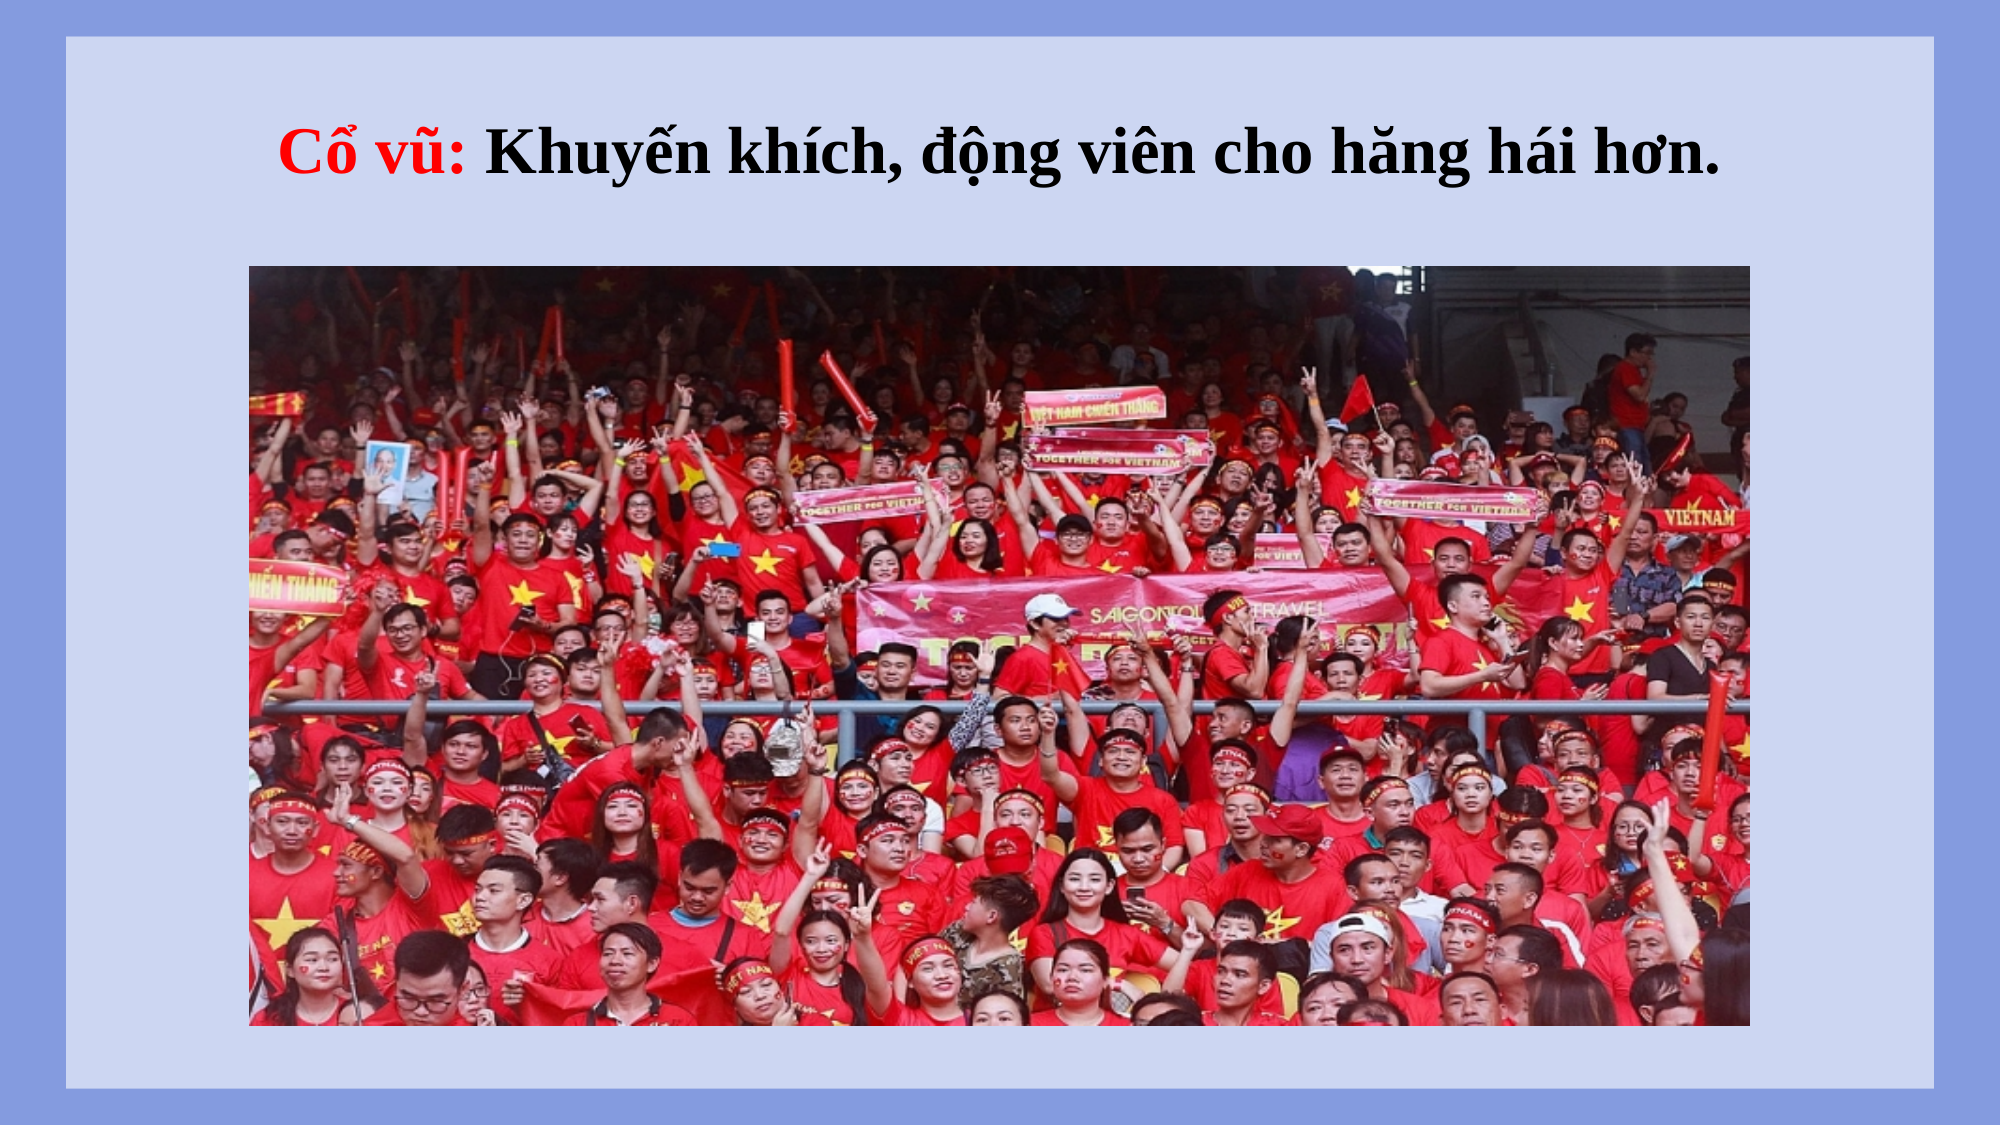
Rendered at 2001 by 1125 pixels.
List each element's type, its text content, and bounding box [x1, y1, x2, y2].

text_box Cổ vũ: Khuyến khích, động viên cho hăng hái hơn. [249, 99, 1750, 195]
picture [66, 36, 1934, 1089]
